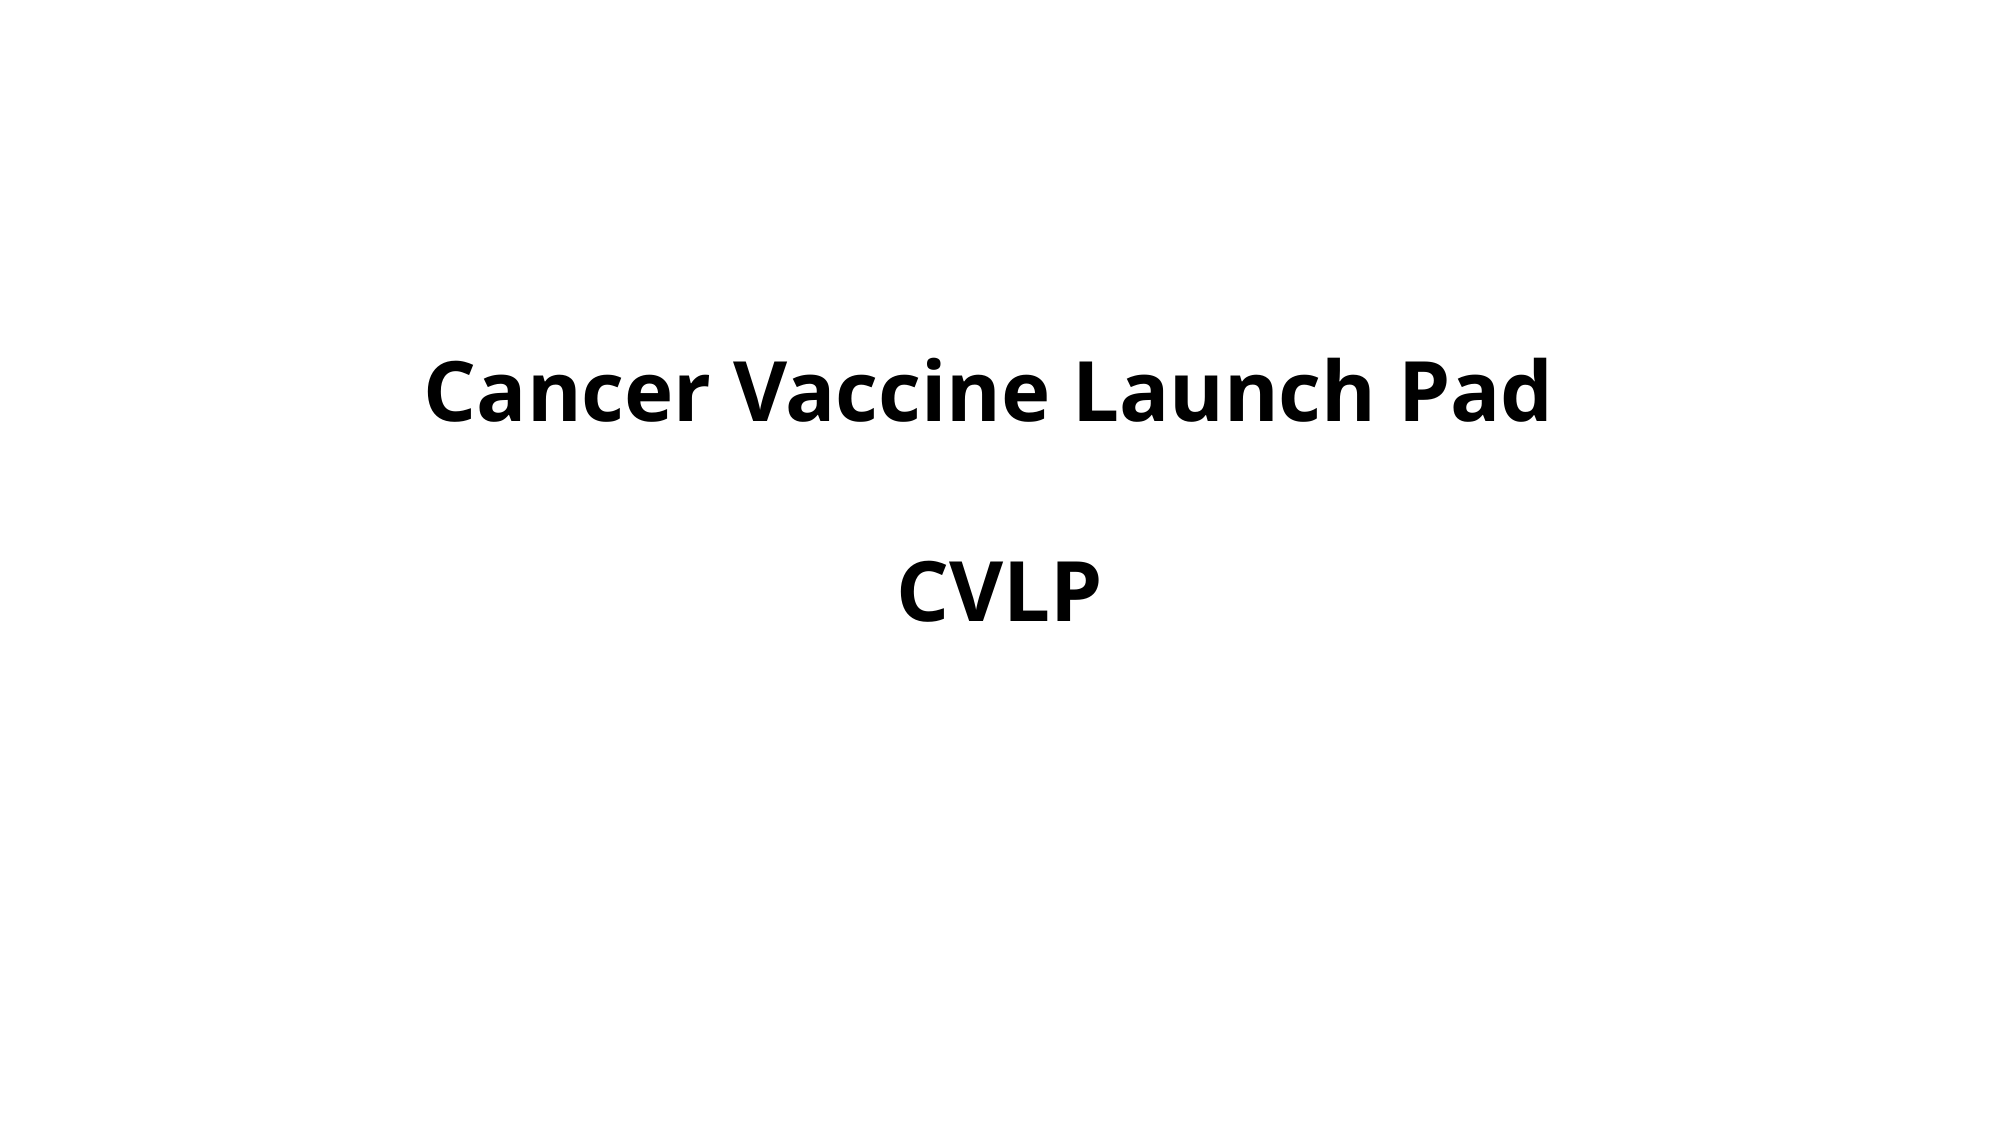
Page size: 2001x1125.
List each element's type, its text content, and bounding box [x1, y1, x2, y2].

text_box Cancer Vaccine Launch Pad CVLP [409, 330, 1591, 645]
